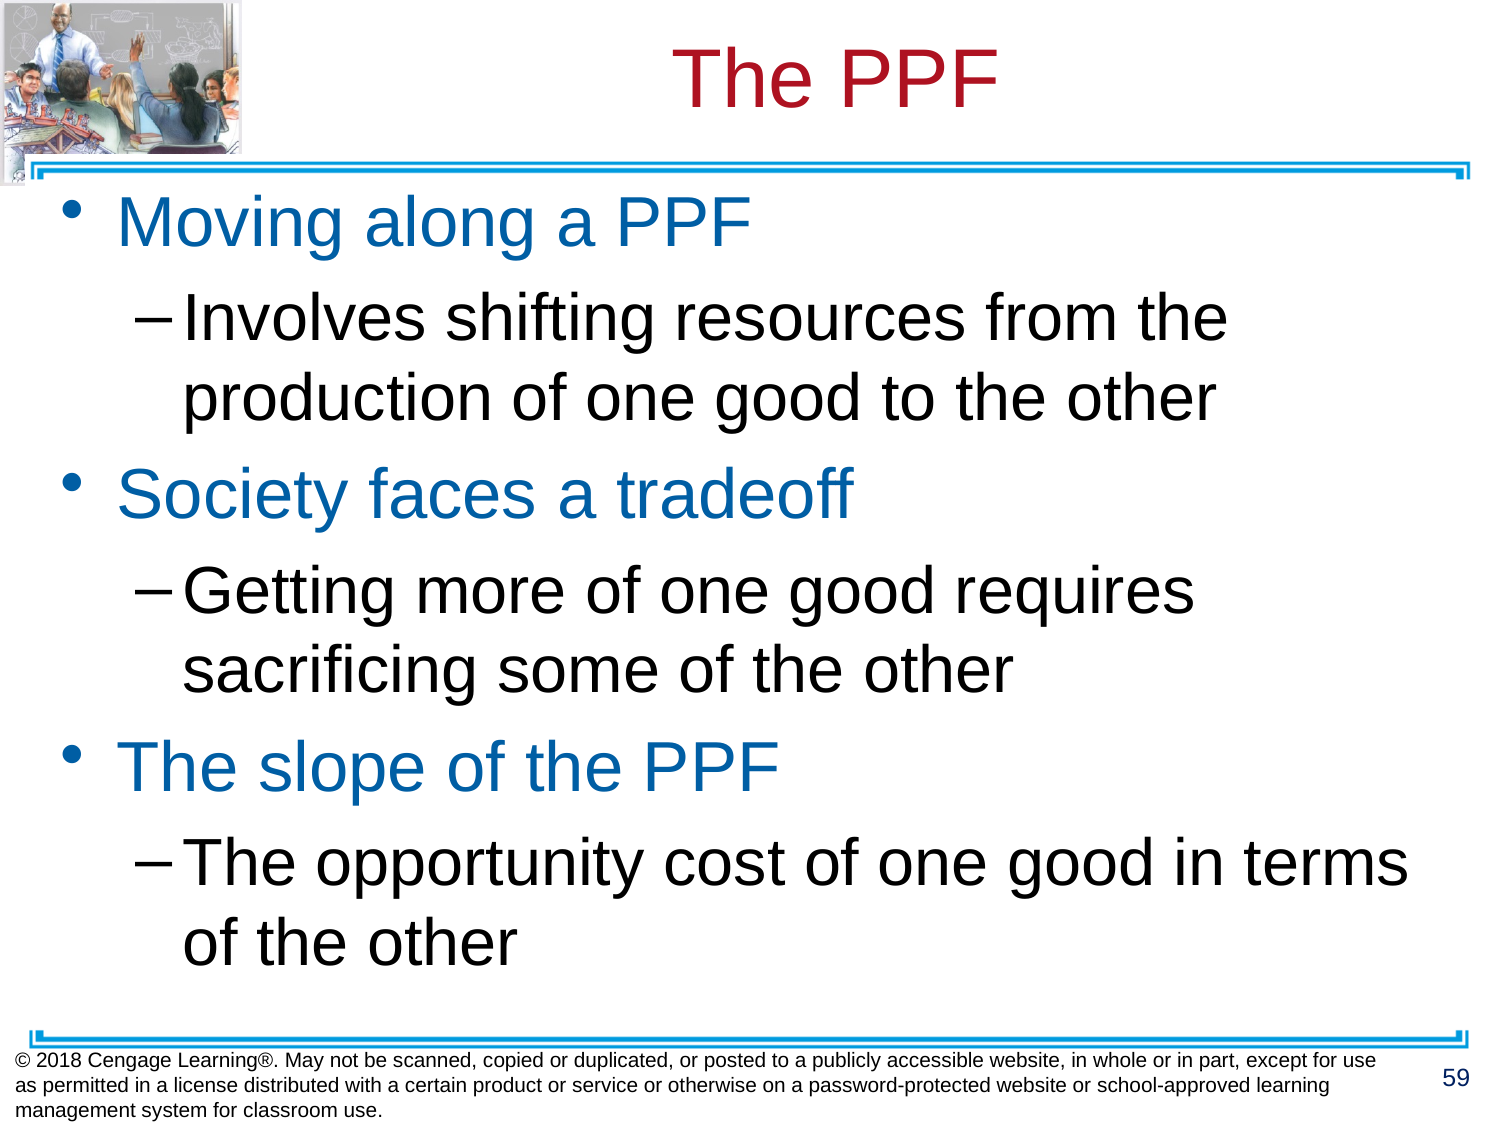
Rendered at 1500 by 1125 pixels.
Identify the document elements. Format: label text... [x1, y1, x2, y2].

picture [0, 0, 1475, 186]
footer © 2018 Cengage Learning®. May not be scanned, copied or duplicated, or posted to a publicly accessible website, in whole or in part, except for use as permitted in a license distributed with a certain product or service or otherwise on a password-protected website or school-approved learning management system for classroom use. [0, 1043, 1412, 1125]
title The PPF [172, 16, 1500, 158]
slide_number 58 [1412, 1052, 1500, 1117]
list Moving along a PPF Involves shifting resources from the production of one good to the other Society faces a tradeoff Getting more of one good requires sacrificing some of the other The slope of the PPF The opportunity cost of one good in terms of the other [45, 168, 1455, 1055]
picture [1455, 1024, 1475, 1053]
picture [25, 1024, 45, 1043]
